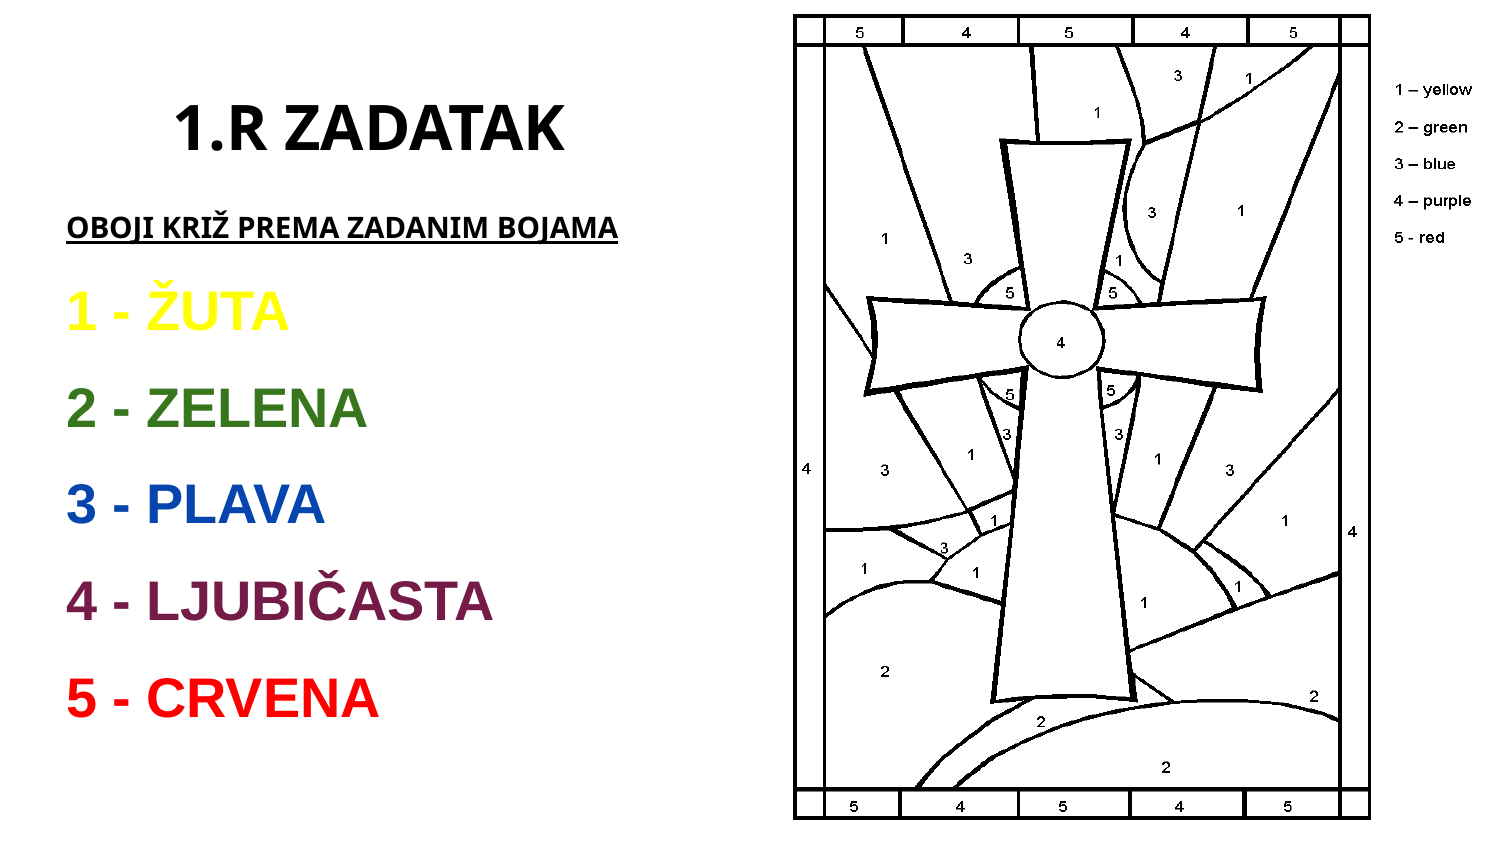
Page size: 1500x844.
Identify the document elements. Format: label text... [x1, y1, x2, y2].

list OBOJI KRIŽ PREMA ZADANIM BOJAMA 1 - ŽUTA 2 - ZELENA 3 - PLAVA 4 - LJUBIČASTA 5 - CRVENA [51, 189, 771, 750]
picture [776, 8, 1476, 827]
title 1.R ZADATAK [51, 72, 688, 189]
